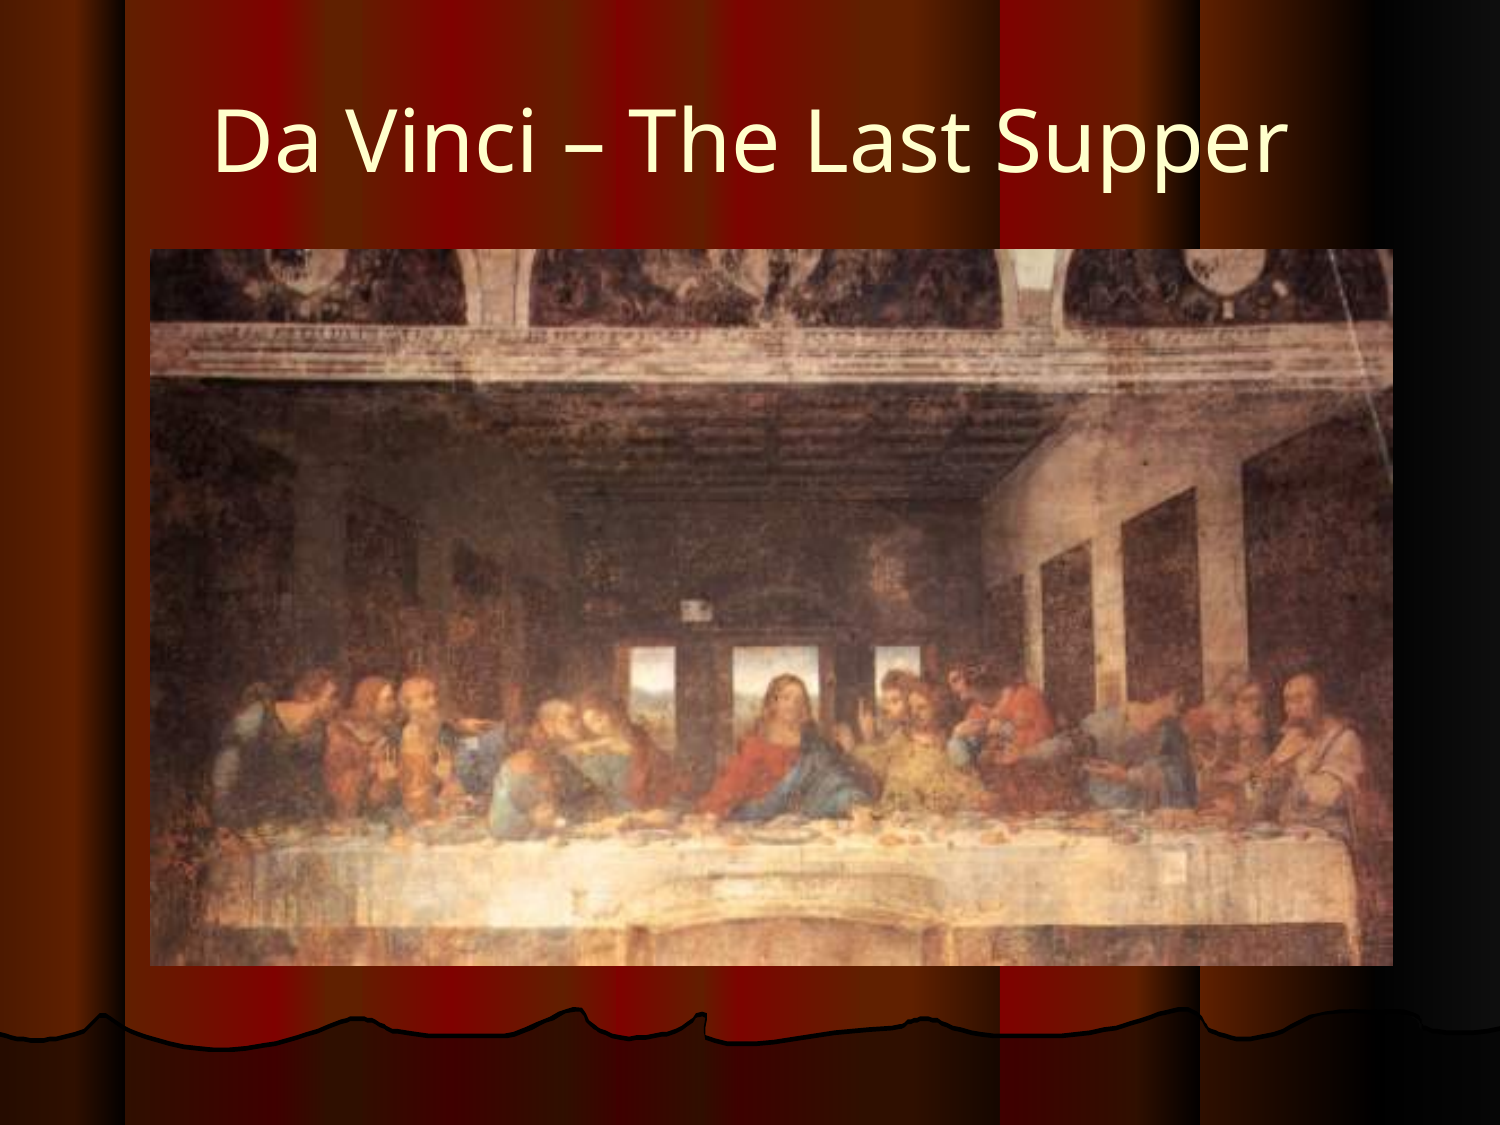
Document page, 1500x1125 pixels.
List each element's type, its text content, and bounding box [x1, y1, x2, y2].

picture [149, 249, 1393, 966]
title Da Vinci – The Last Supper [75, 45, 1425, 233]
